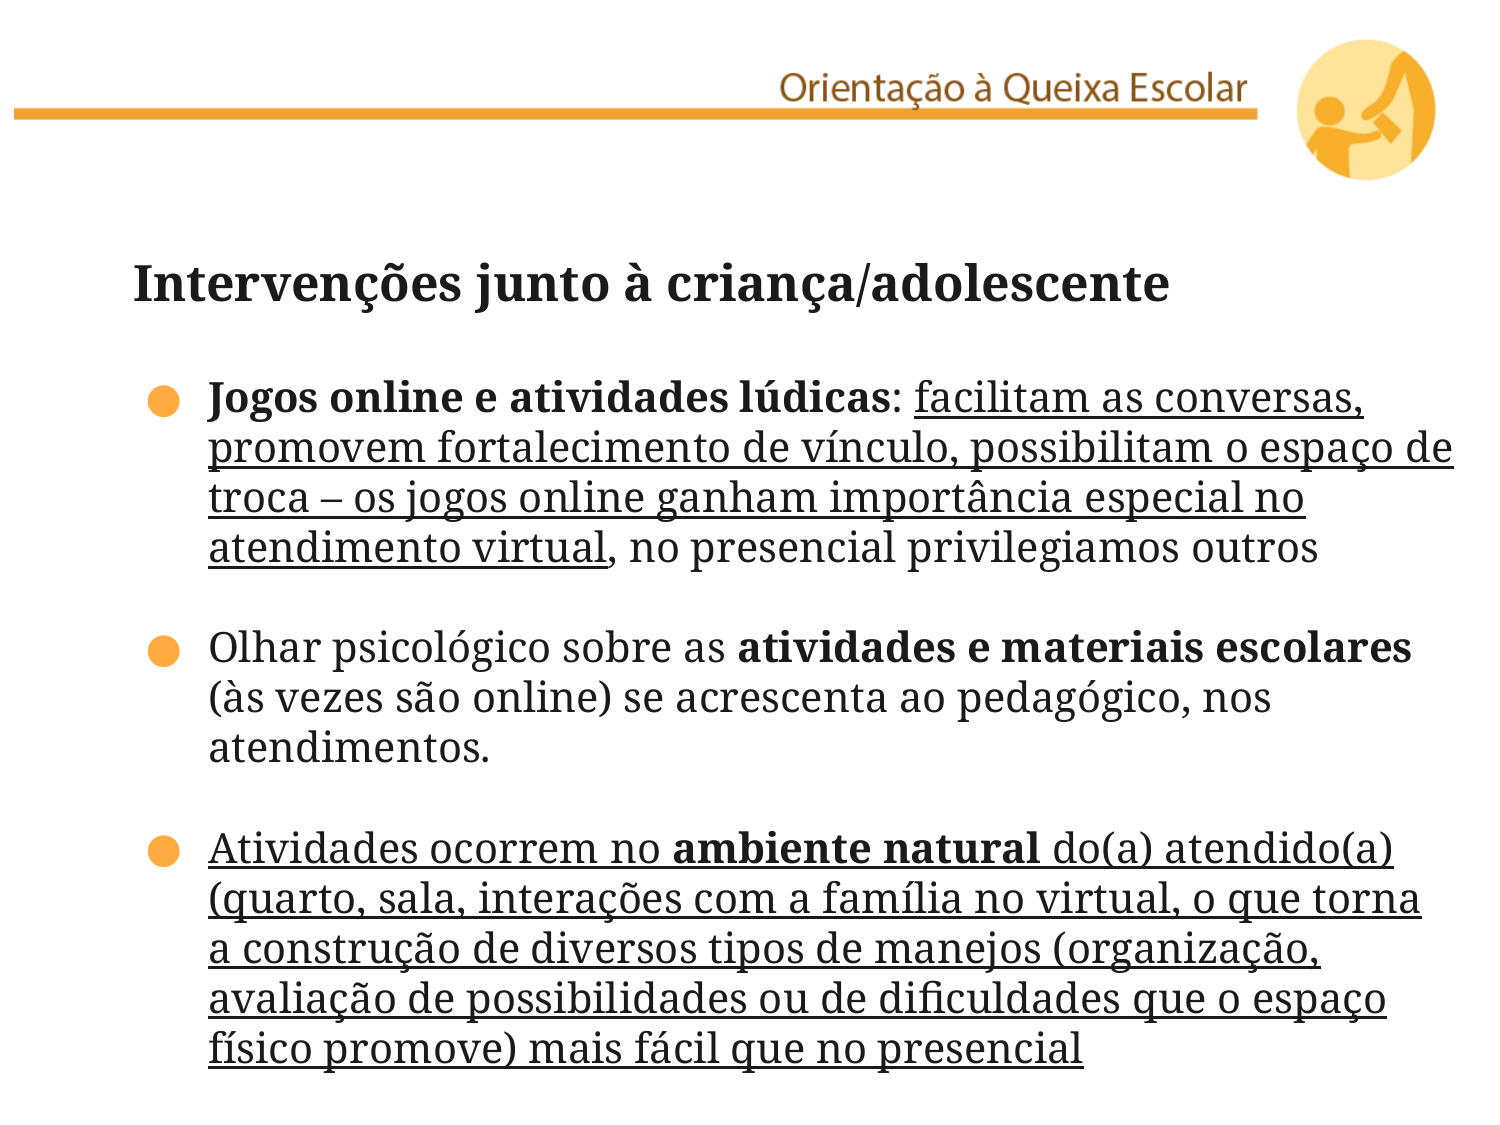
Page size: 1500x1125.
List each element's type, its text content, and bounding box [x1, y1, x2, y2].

picture [14, 0, 1500, 231]
text_box Intervenções junto à criança/adolescente Jogos online e atividades lúdicas: facilitam as conversas, promovem fortalecimento de vínculo, possibilitam o espaço de troca – os jogos online ganham importância especial no atendimento virtual, no presencial privilegiamos outros Olhar psicológico sobre as atividades e materiais escolares (às vezes são online) se acrescenta ao pedagógico, nos atendimentos. Atividades ocorrem no ambiente natural do(a) atendido(a) (quarto, sala, interações com a família no virtual, o que torna a construção de diversos tipos de manejos (organização, avaliação de possibilidades ou de dificuldades que o espaço físico promove) mais fácil que no presencial [118, 239, 1469, 1057]
